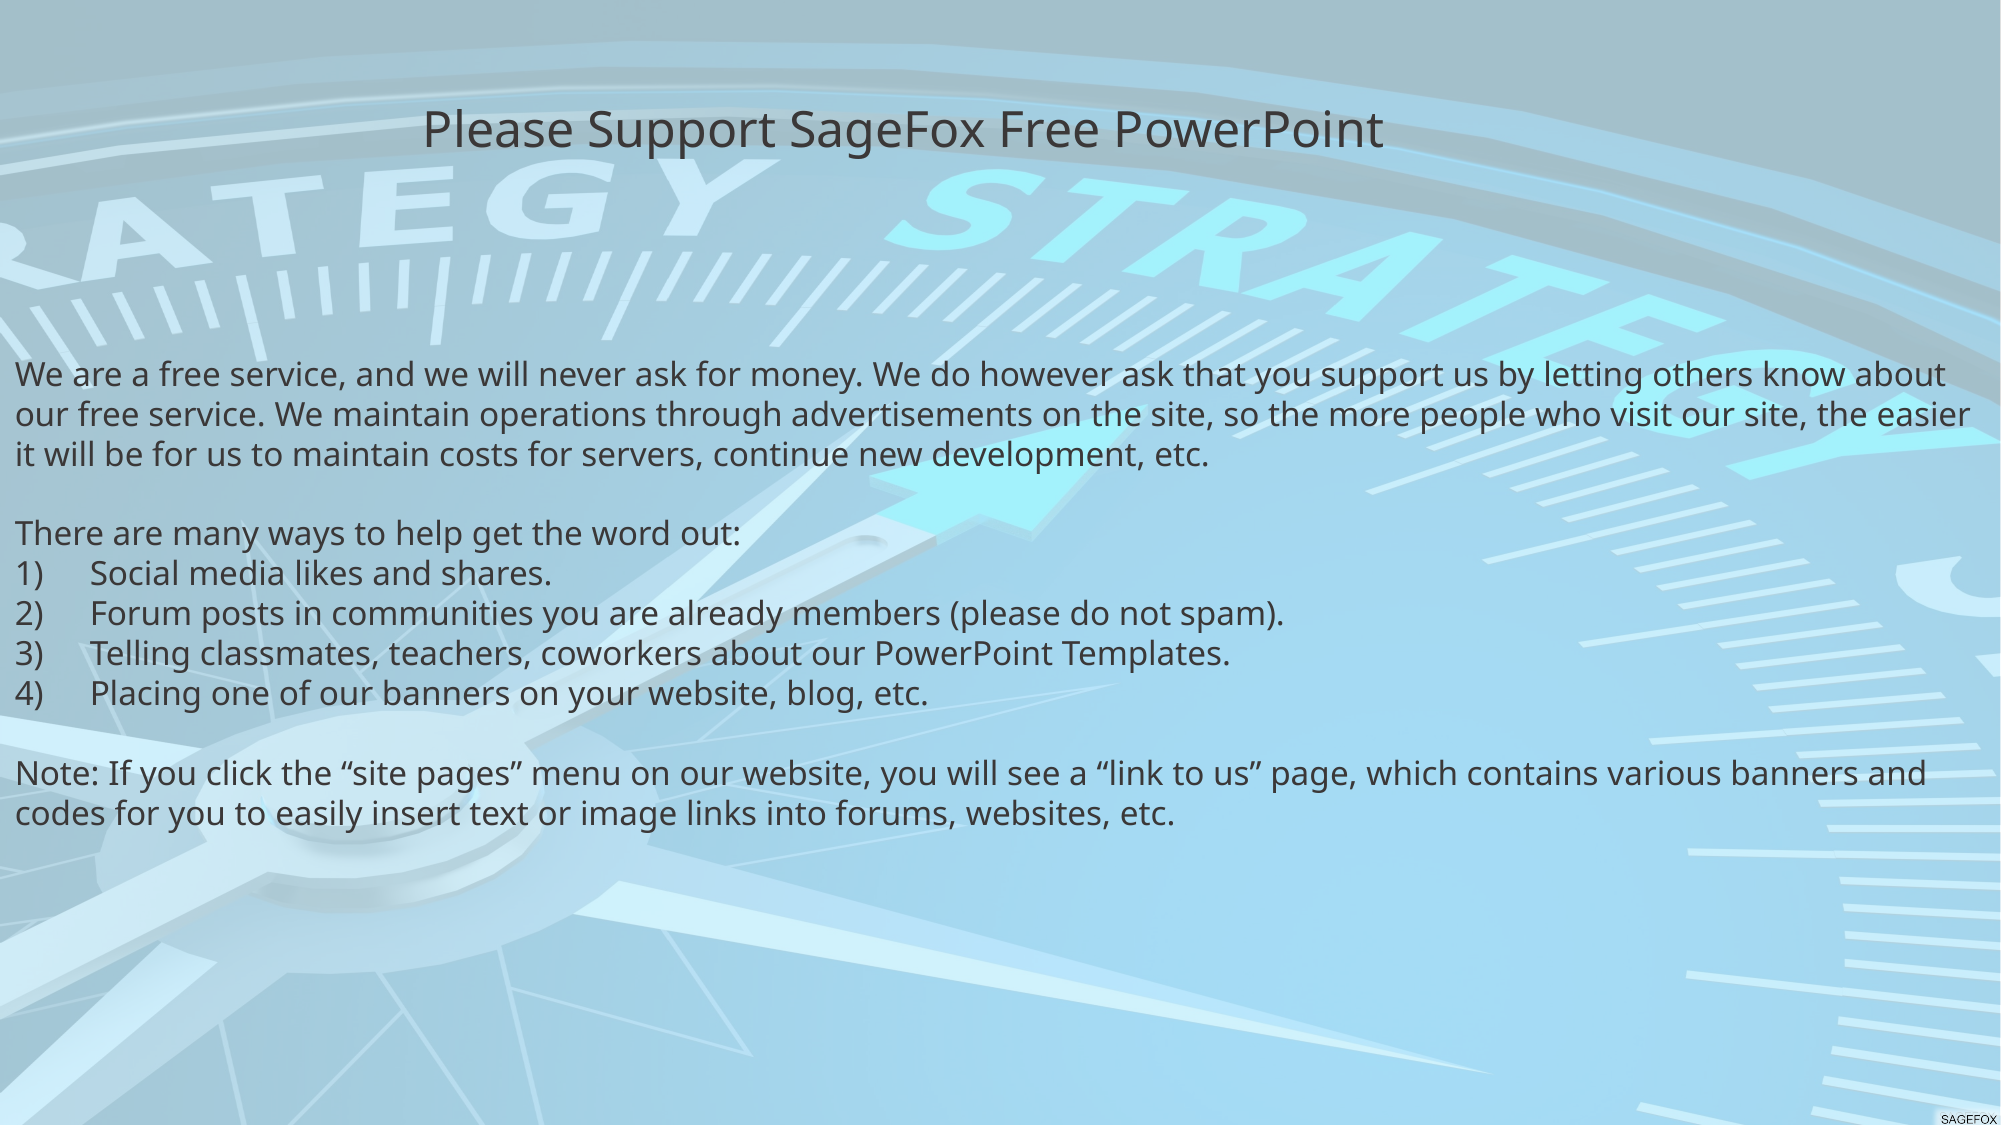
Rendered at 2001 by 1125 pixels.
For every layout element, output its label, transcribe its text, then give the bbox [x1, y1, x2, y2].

picture [1938, 1114, 1999, 1125]
title Please Support SageFox Free PowerPoint [363, 72, 1444, 190]
text_box We are a free service, and we will never ask for money. We do however ask that you support us by letting others know about our free service. We maintain operations through advertisements on the site, so the more people who visit our site, the easier it will be for us to maintain costs for servers, continue new development, etc. There are many ways to help get the word out: Social media likes and shares. Forum posts in communities you are already members (please do not spam). Telling classmates, teachers, coworkers about our PowerPoint Templates. Placing one of our banners on your website, blog, etc. Note: If you click the “site pages” menu on our website, you will see a “link to us” page, which contains various banners and codes for you to easily insert text or image links into forums, websites, etc. [0, 0, 2000, 1125]
